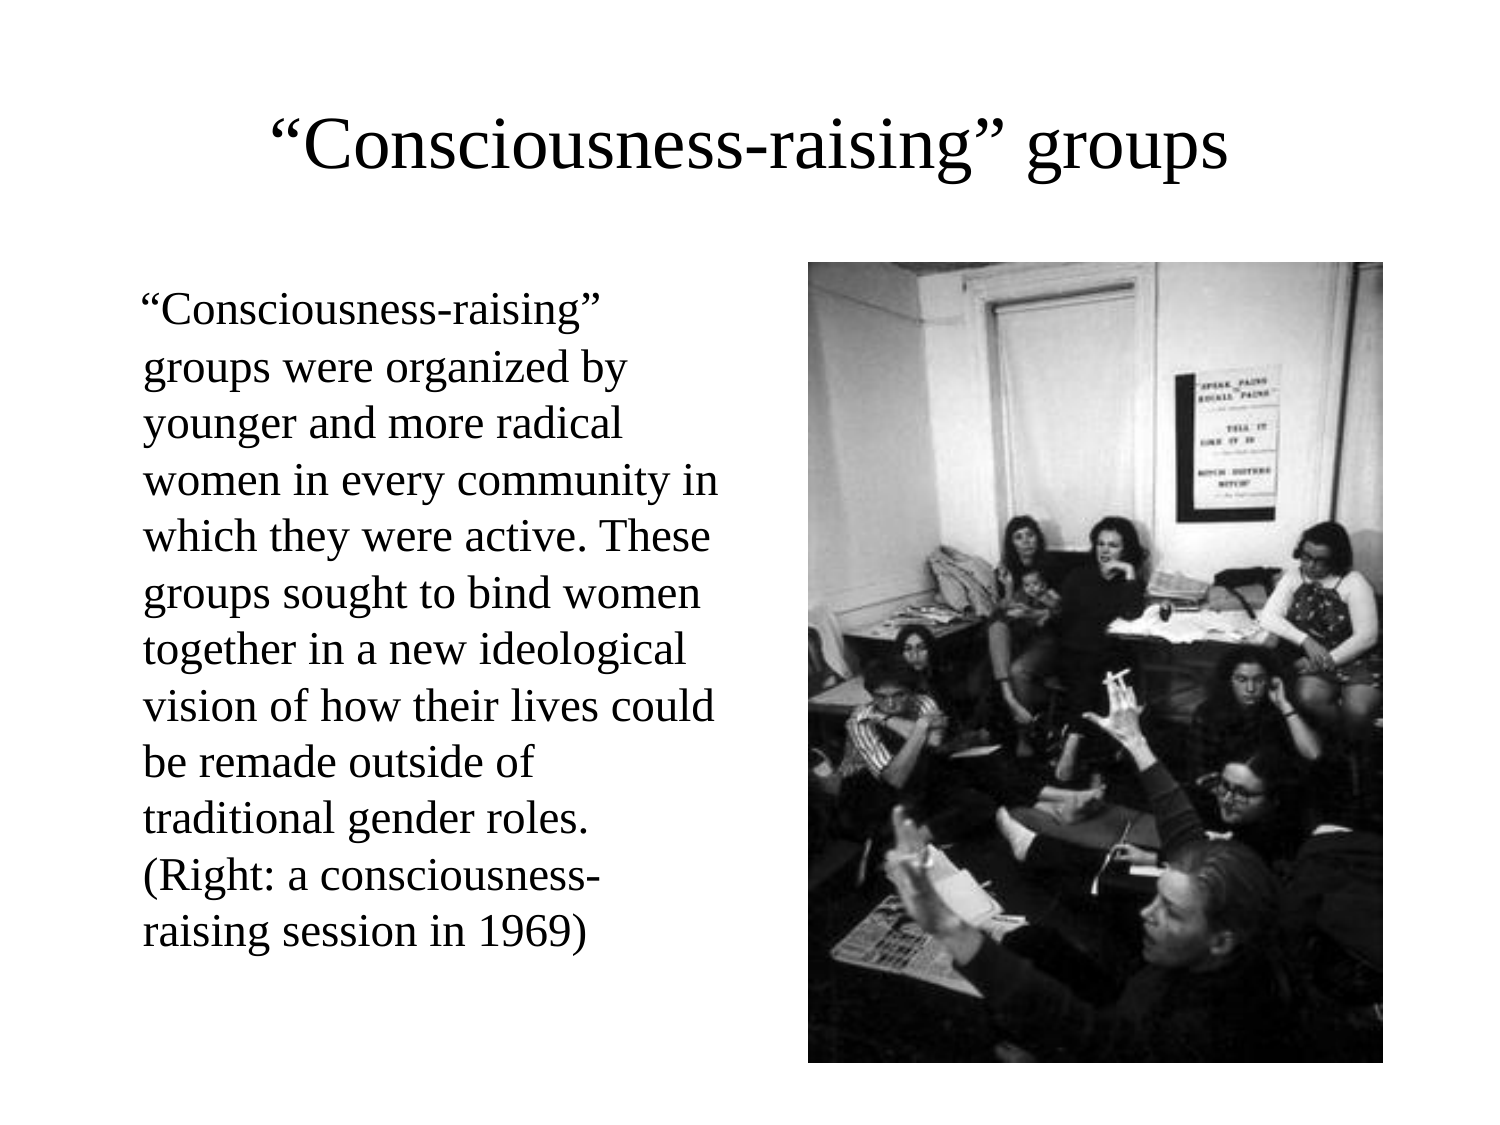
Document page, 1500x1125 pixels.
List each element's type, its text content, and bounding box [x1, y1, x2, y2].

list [808, 262, 1383, 1063]
title “Consciousness-raising” groups [75, 45, 1425, 233]
list “Consciousness-raising” groups were organized by younger and more radical women in every community in which they were active. These groups sought to bind women together in a new ideological vision of how their lives could be remade outside of traditional gender roles. (Right: a consciousness-raising session in 1969) [75, 262, 738, 1005]
